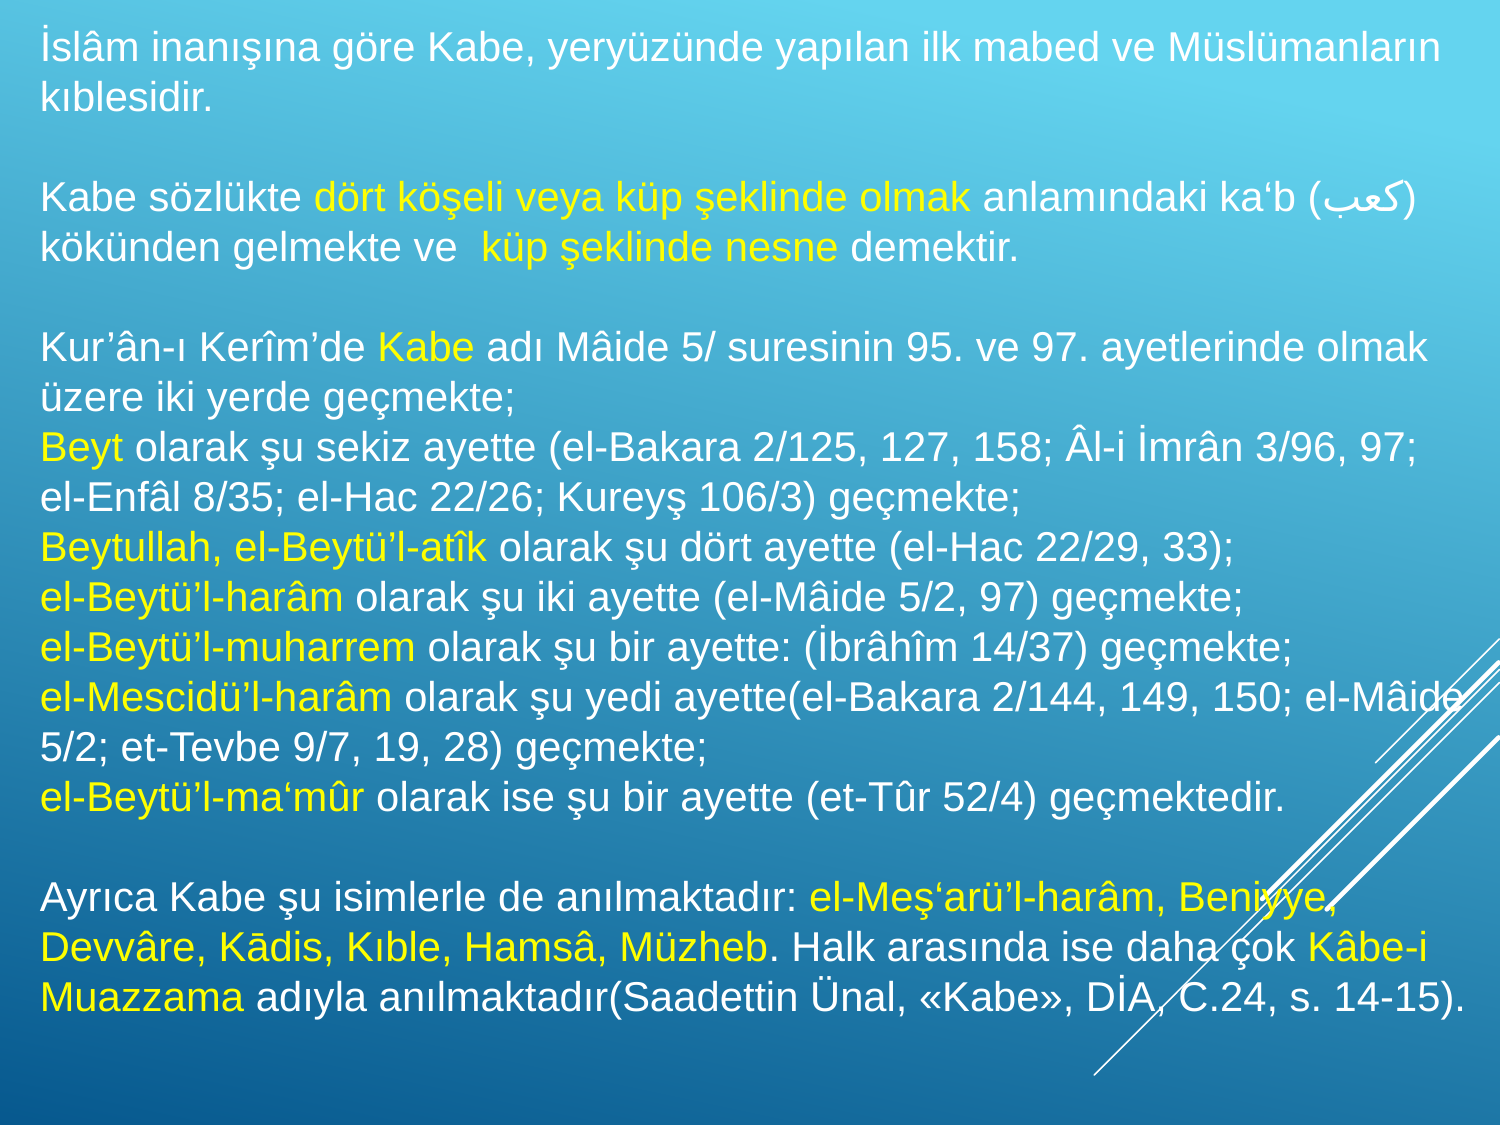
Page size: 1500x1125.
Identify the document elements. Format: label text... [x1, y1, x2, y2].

text_box İslâm inanışına göre Kabe, yeryüzünde yapılan ilk mabed ve Müslümanların kıblesidir. Kabe sözlükte dört köşeli veya küp şeklinde olmak anlamındaki ka‘b (كعب) kökünden gelmekte ve küp şeklinde nesne demektir. Kur’ân-ı Kerîm’de Kabe adı Mâide 5/ suresinin 95. ve 97. ayetlerinde olmak üzere iki yerde geçmekte; Beyt olarak şu sekiz ayette (el-Bakara 2/125, 127, 158; Âl-i İmrân 3/96, 97; el-Enfâl 8/35; el-Hac 22/26; Kureyş 106/3) geçmekte; Beytullah, el-Beytü’l-atîk olarak şu dört ayette (el-Hac 22/29, 33); el-Beytü’l-harâm olarak şu iki ayette (el-Mâide 5/2, 97) geçmekte; el-Beytü’l-muharrem olarak şu bir ayette: (İbrâhîm 14/37) geçmekte; el-Mescidü’l-harâm olarak şu yedi ayette(el-Bakara 2/144, 149, 150; el-Mâide 5/2; et-Tevbe 9/7, 19, 28) geçmekte; el-Beytü’l-ma‘mûr olarak ise şu bir ayette (et-Tûr 52/4) geçmektedir. Ayrıca Kabe şu isimlerle de anılmaktadır: el-Meş‘arü’l-harâm, Beniyye, Devvâre, Kādis, Kıble, Hamsâ, Müzheb. Halk arasında ise daha çok Kâbe-i Muazzama adıyla anılmaktadır(Saadettin Ünal, «Kabe», DİA, C.24, s. 14-15). [24, 12, 1488, 1088]
